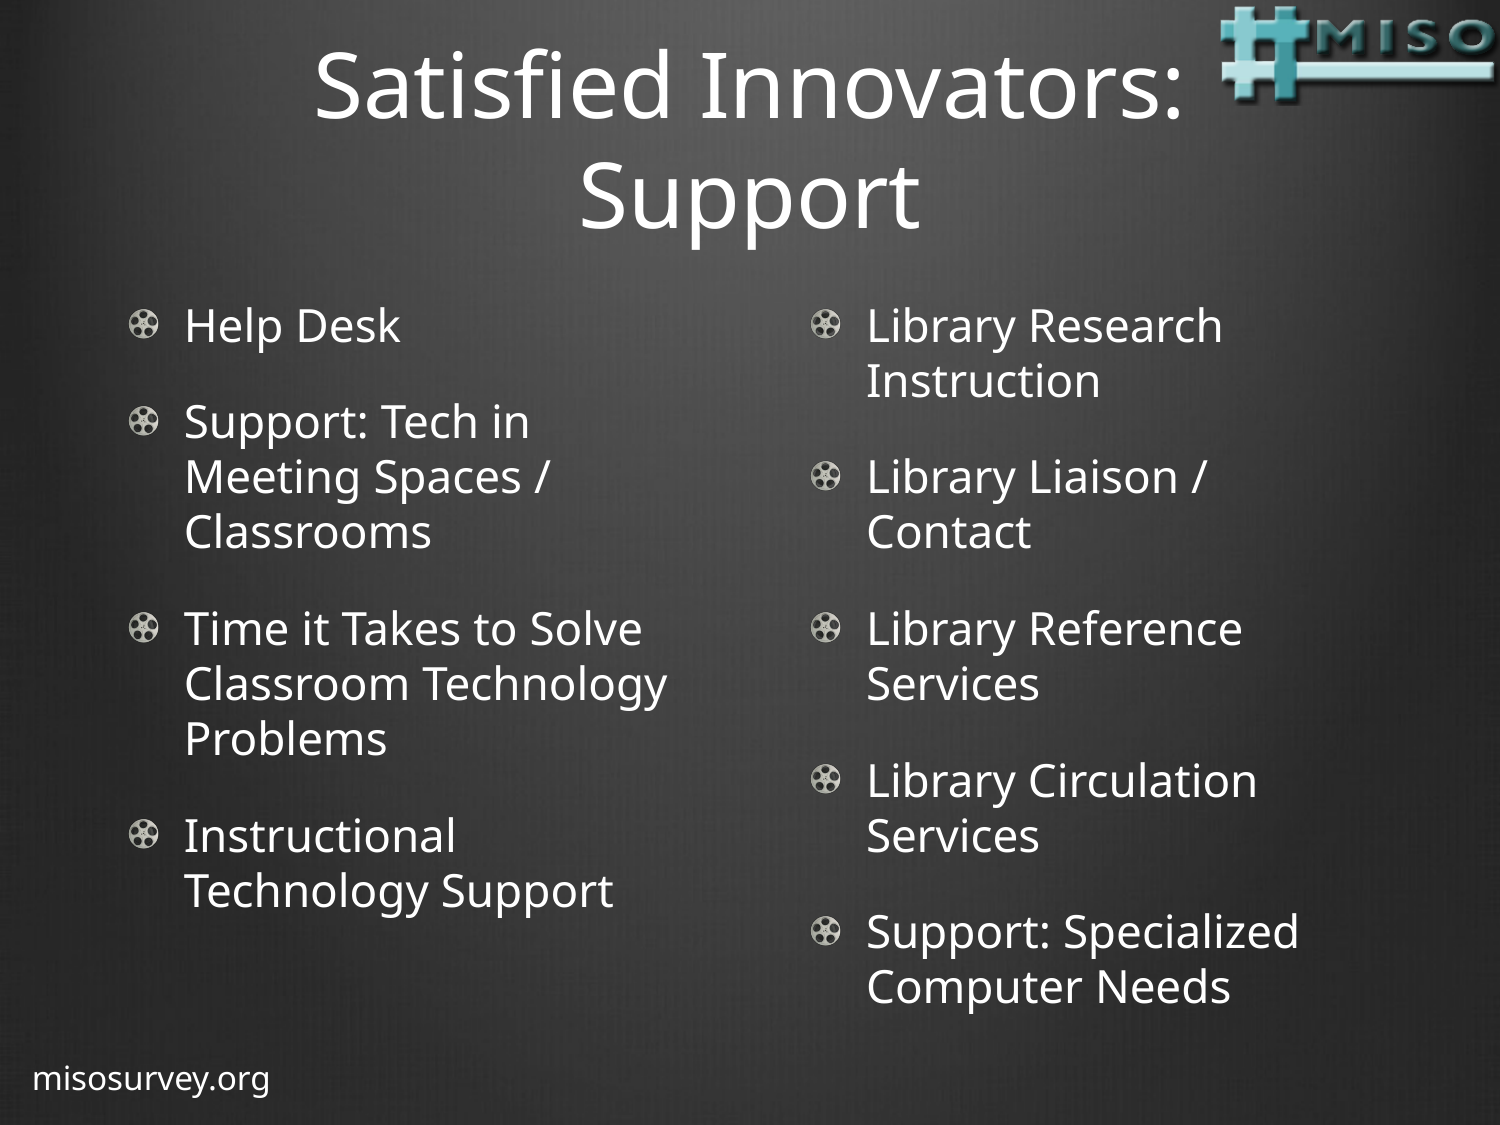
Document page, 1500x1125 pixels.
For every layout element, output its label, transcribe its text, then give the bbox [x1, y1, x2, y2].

picture [1212, 0, 1500, 106]
picture [809, 610, 842, 644]
picture [809, 459, 842, 492]
list Library Research Instruction Library Liaison / Contact Library Reference Services Library Circulation Services Support: Specialized Computer Needs [794, 288, 1388, 1005]
picture [127, 404, 160, 437]
list Help Desk Support: Tech in Meeting Spaces / Classrooms Time it Takes to Solve Classroom Technology Problems Instructional Technology Support [112, 288, 705, 1005]
text_box misosurvey.org [17, 1049, 287, 1105]
picture [809, 762, 842, 795]
picture [809, 307, 842, 340]
title Satisfied Innovators: Support [112, 19, 1388, 255]
picture [127, 610, 160, 644]
picture [809, 914, 842, 947]
picture [127, 817, 160, 850]
picture [127, 307, 160, 340]
